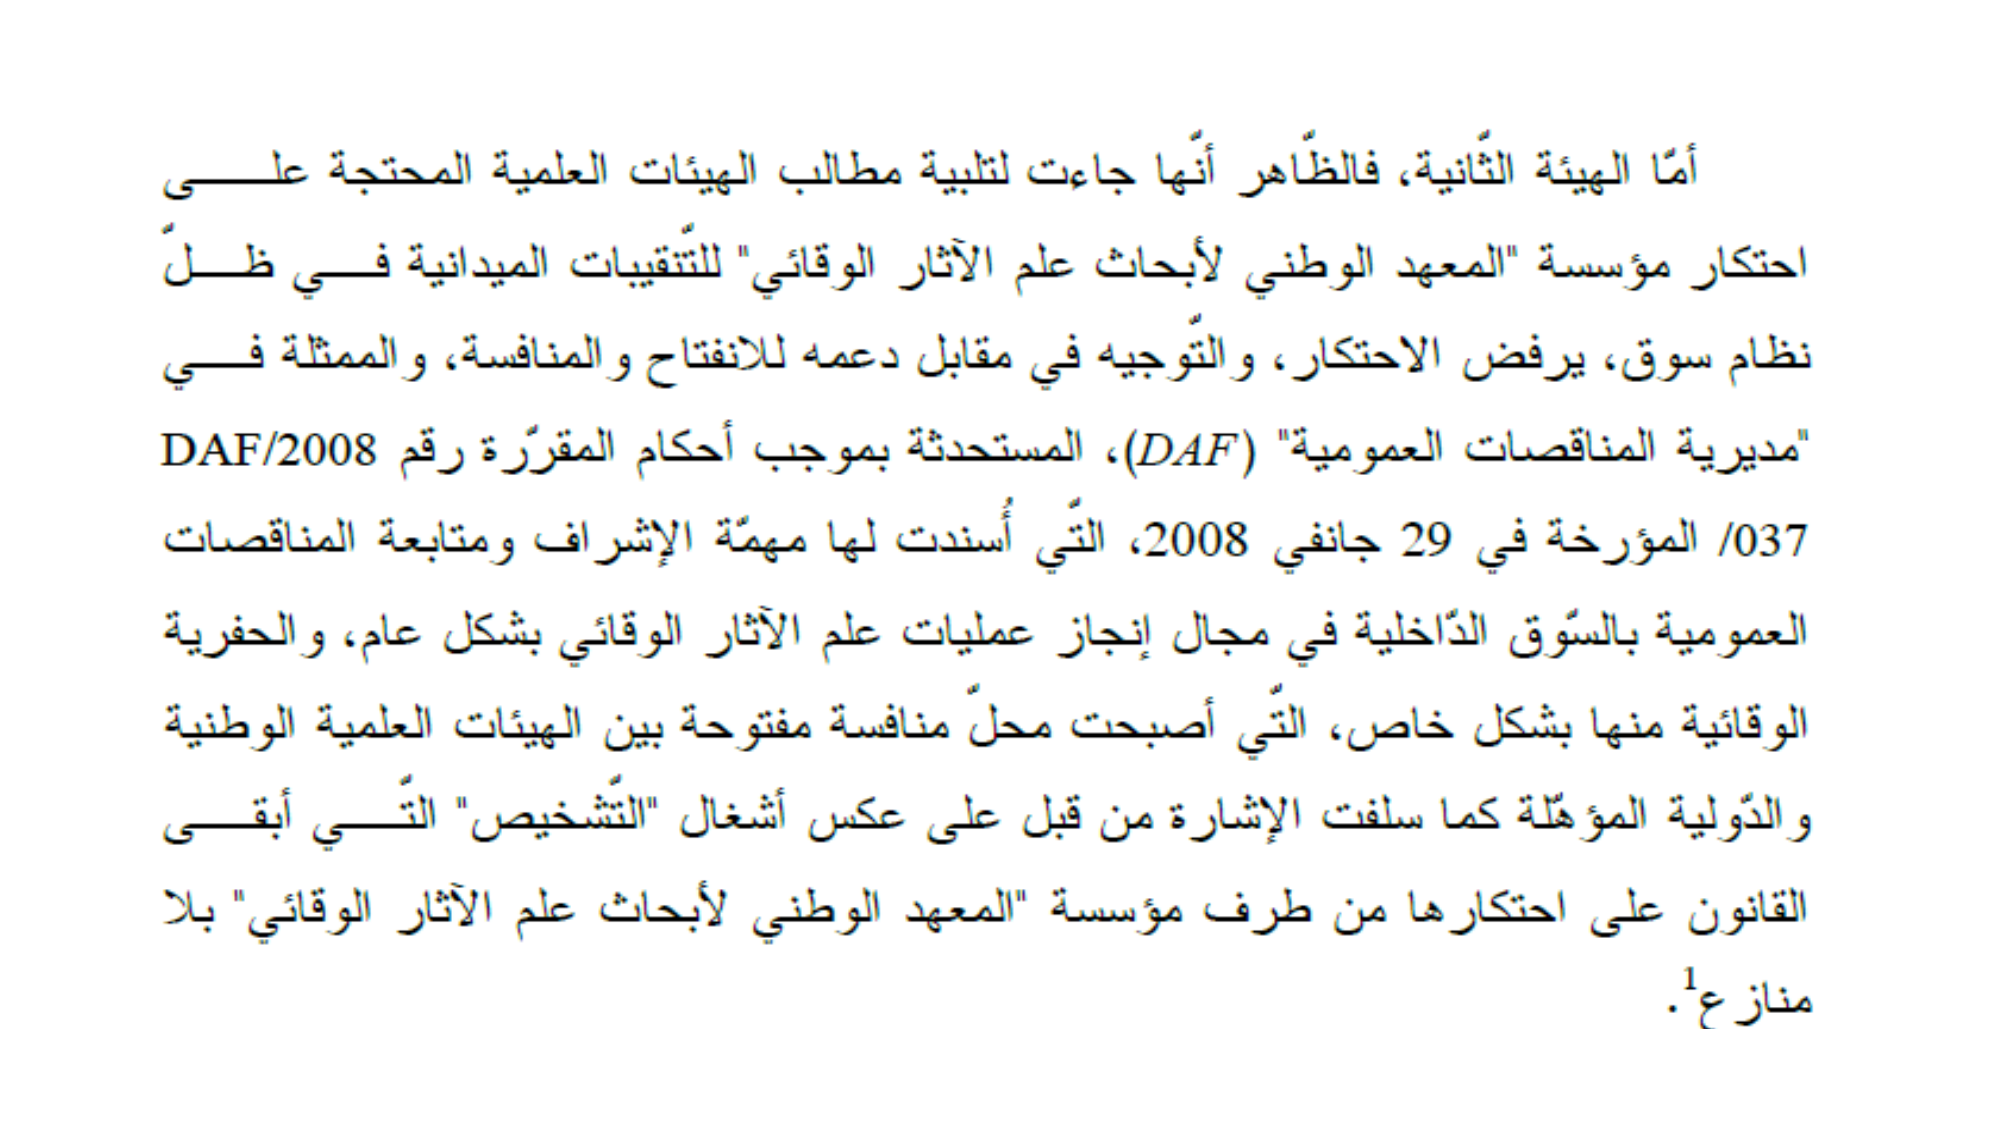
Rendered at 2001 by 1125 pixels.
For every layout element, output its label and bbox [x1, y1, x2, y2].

picture [145, 96, 1834, 1029]
